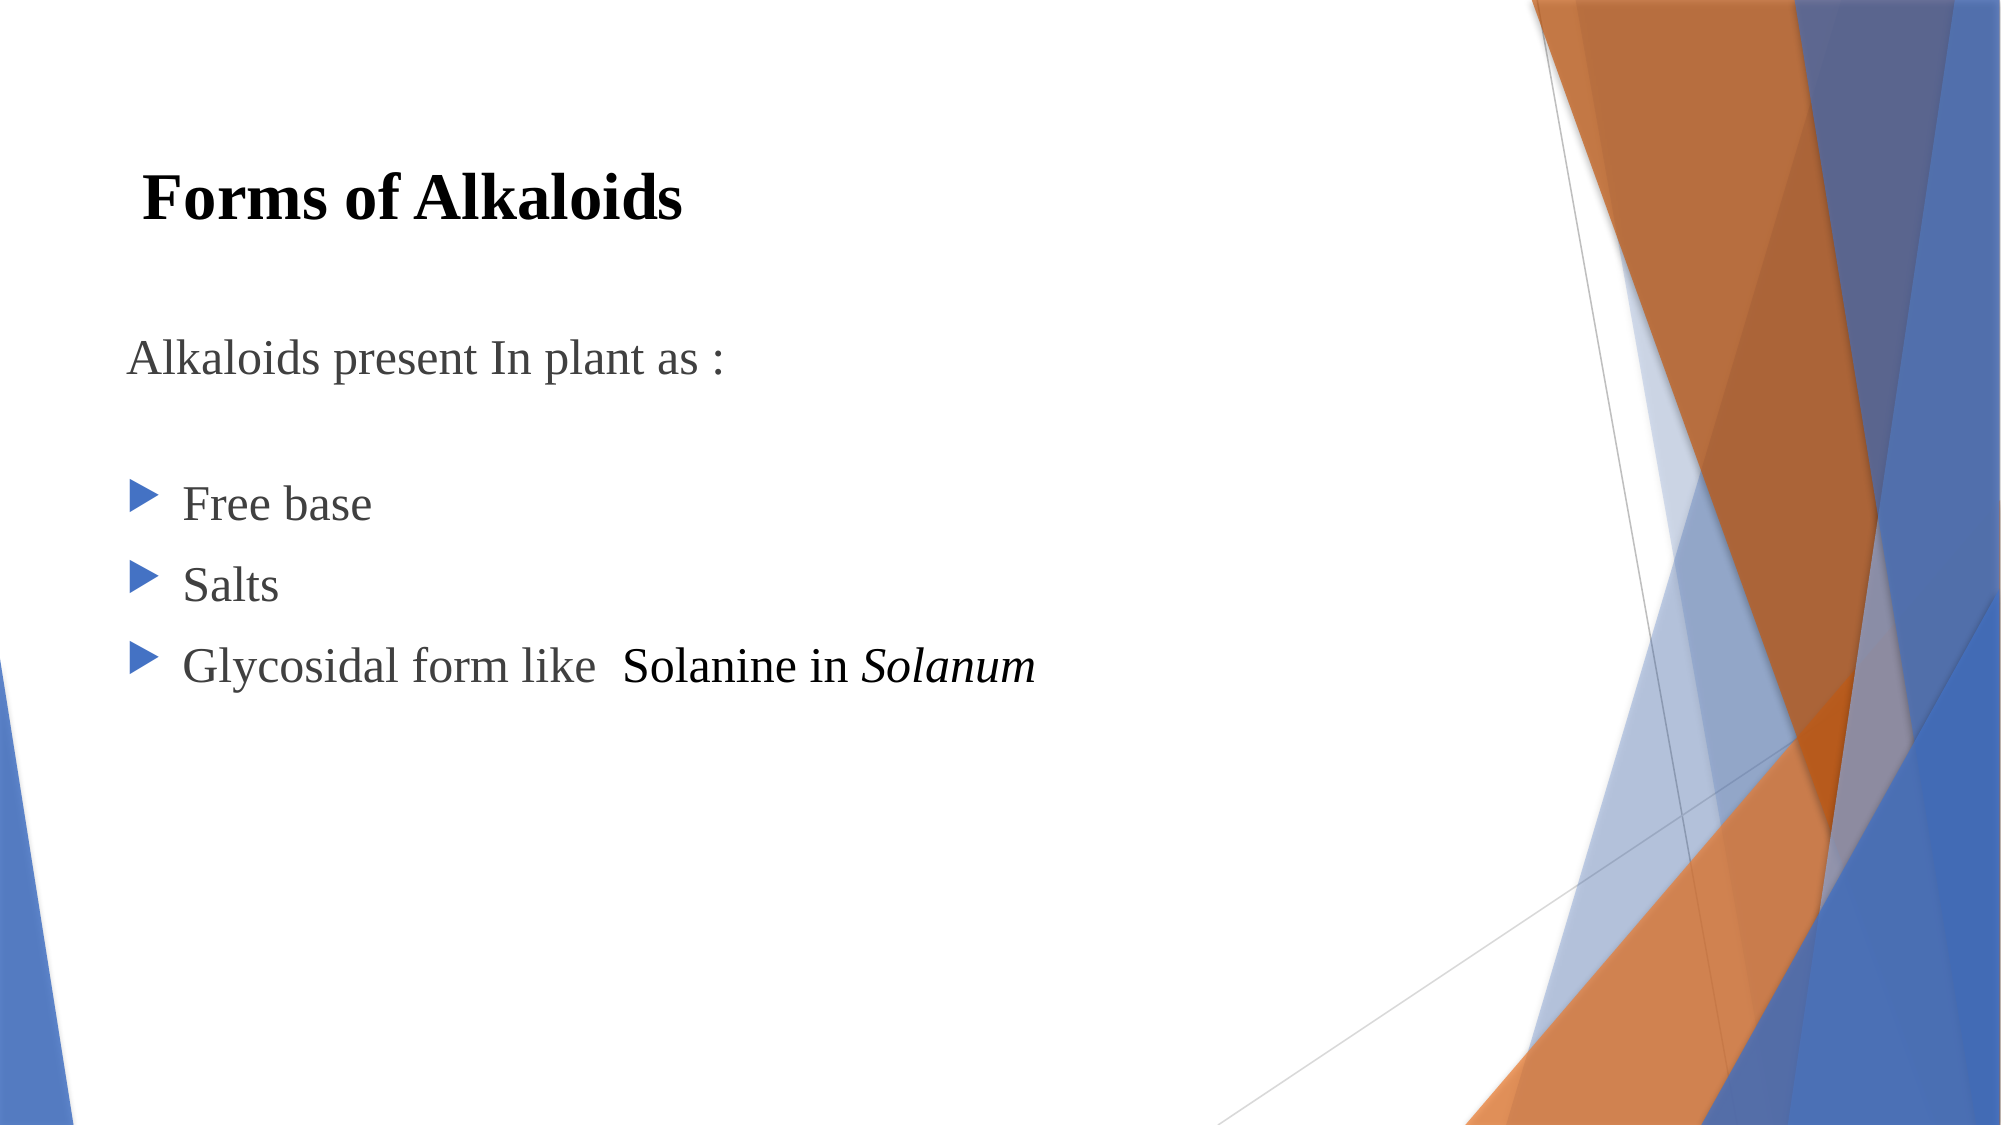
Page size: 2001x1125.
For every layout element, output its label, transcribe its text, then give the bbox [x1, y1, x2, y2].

list Alkaloids present In plant as : Free base Salts Glycosidal form like Solanine in Solanum [111, 316, 1522, 954]
title Forms of Alkaloids [111, 99, 1522, 316]
